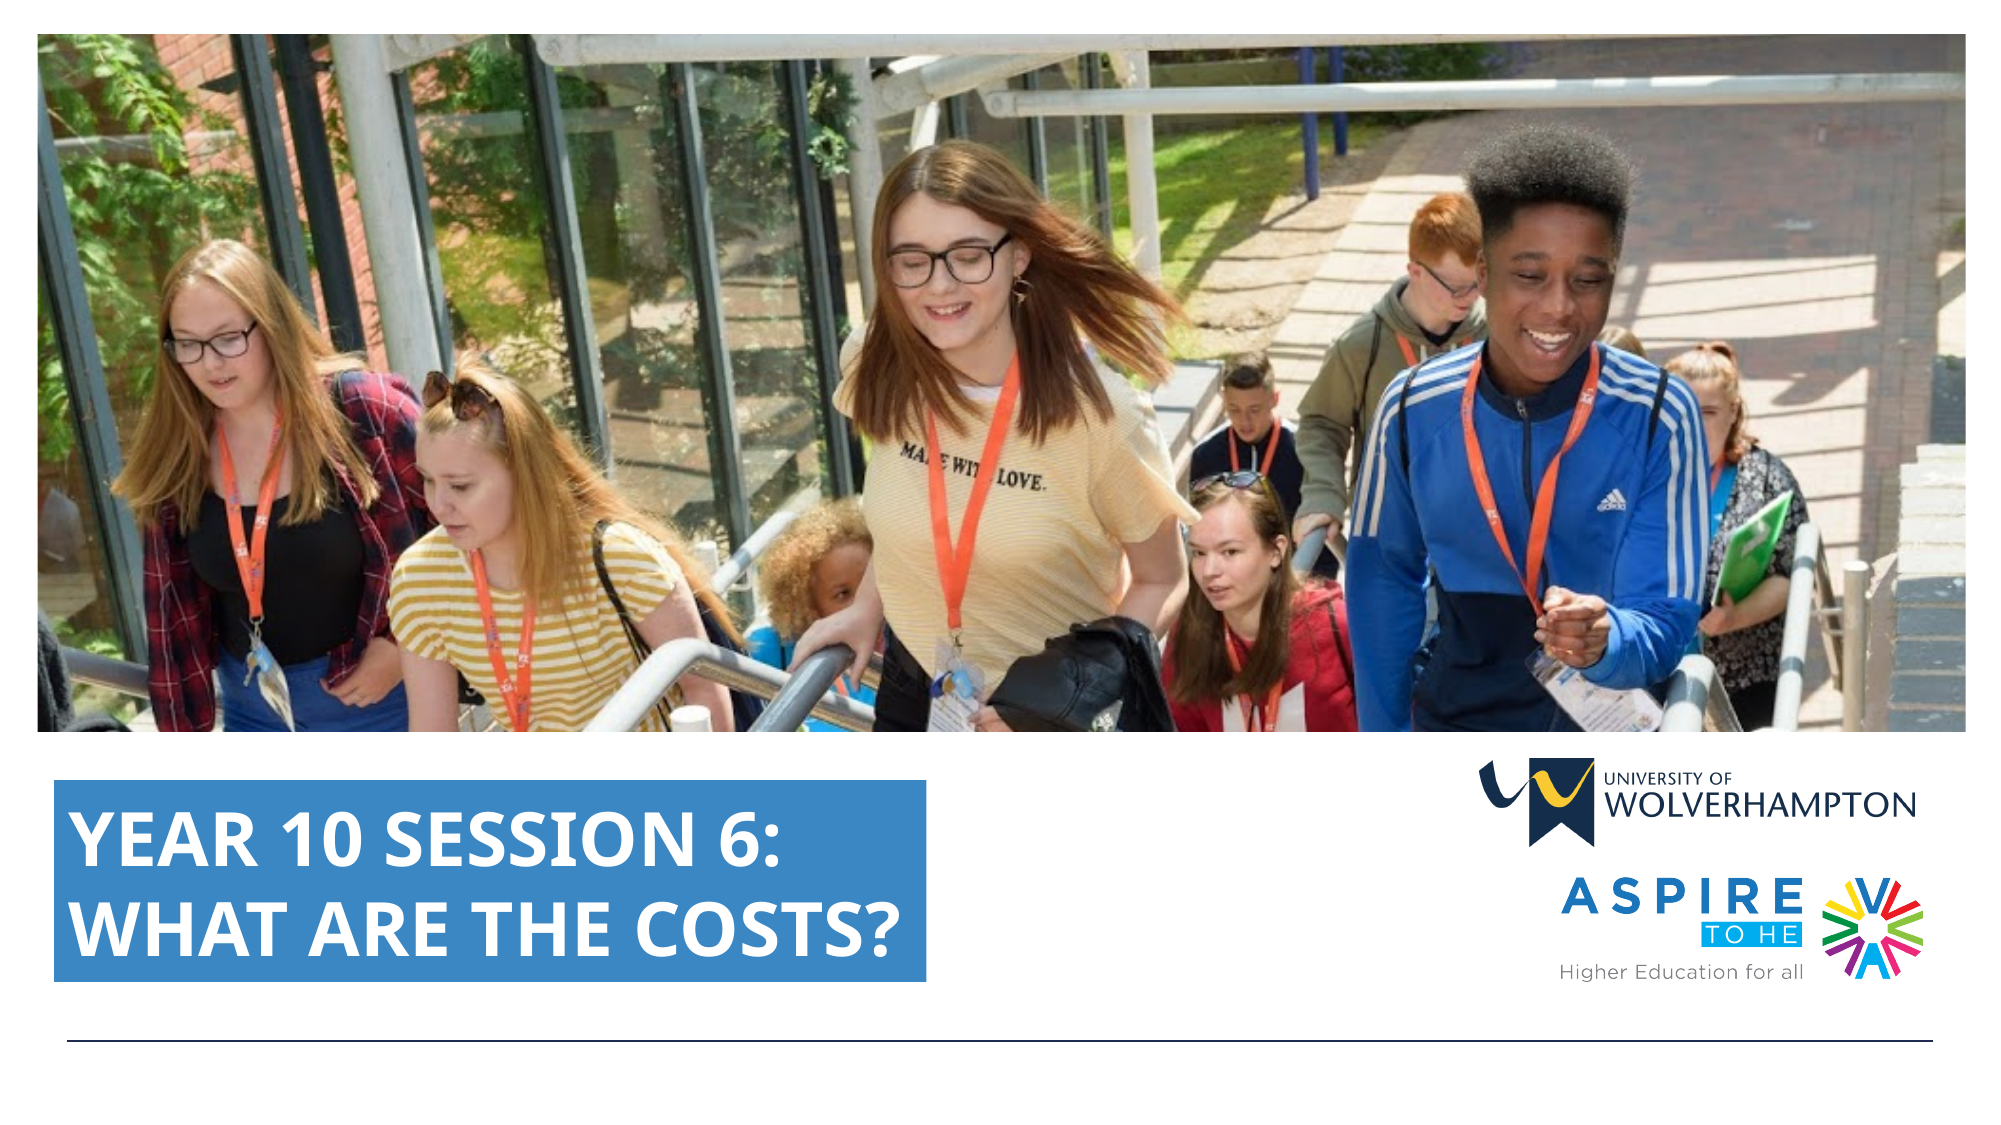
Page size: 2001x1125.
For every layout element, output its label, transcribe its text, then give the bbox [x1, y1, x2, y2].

picture [0, 0, 2001, 1125]
text_box YEAR 10 SESSION 6: WHAT ARE THE COSTS? [53, 779, 927, 983]
